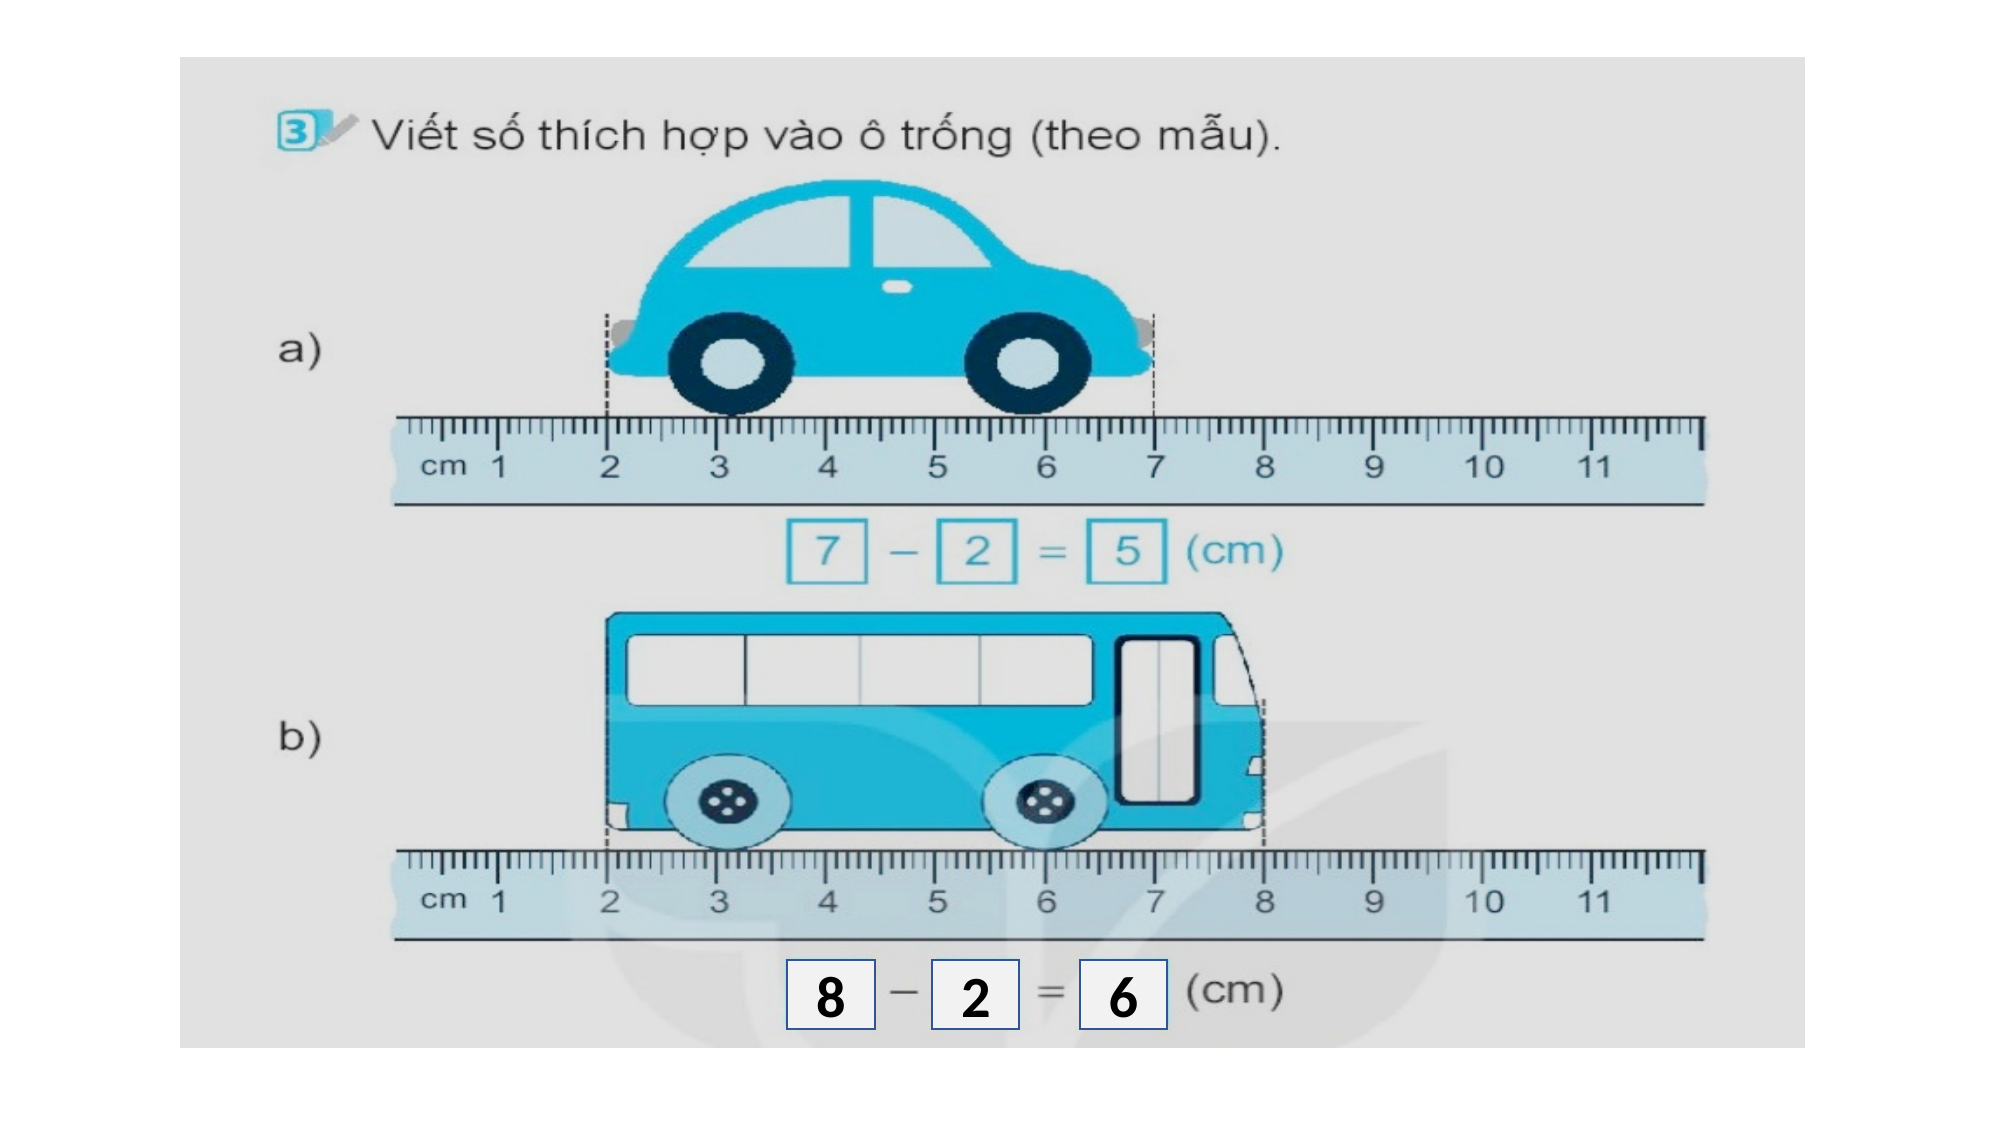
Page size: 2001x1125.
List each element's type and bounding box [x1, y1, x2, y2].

list [180, 57, 1805, 1048]
